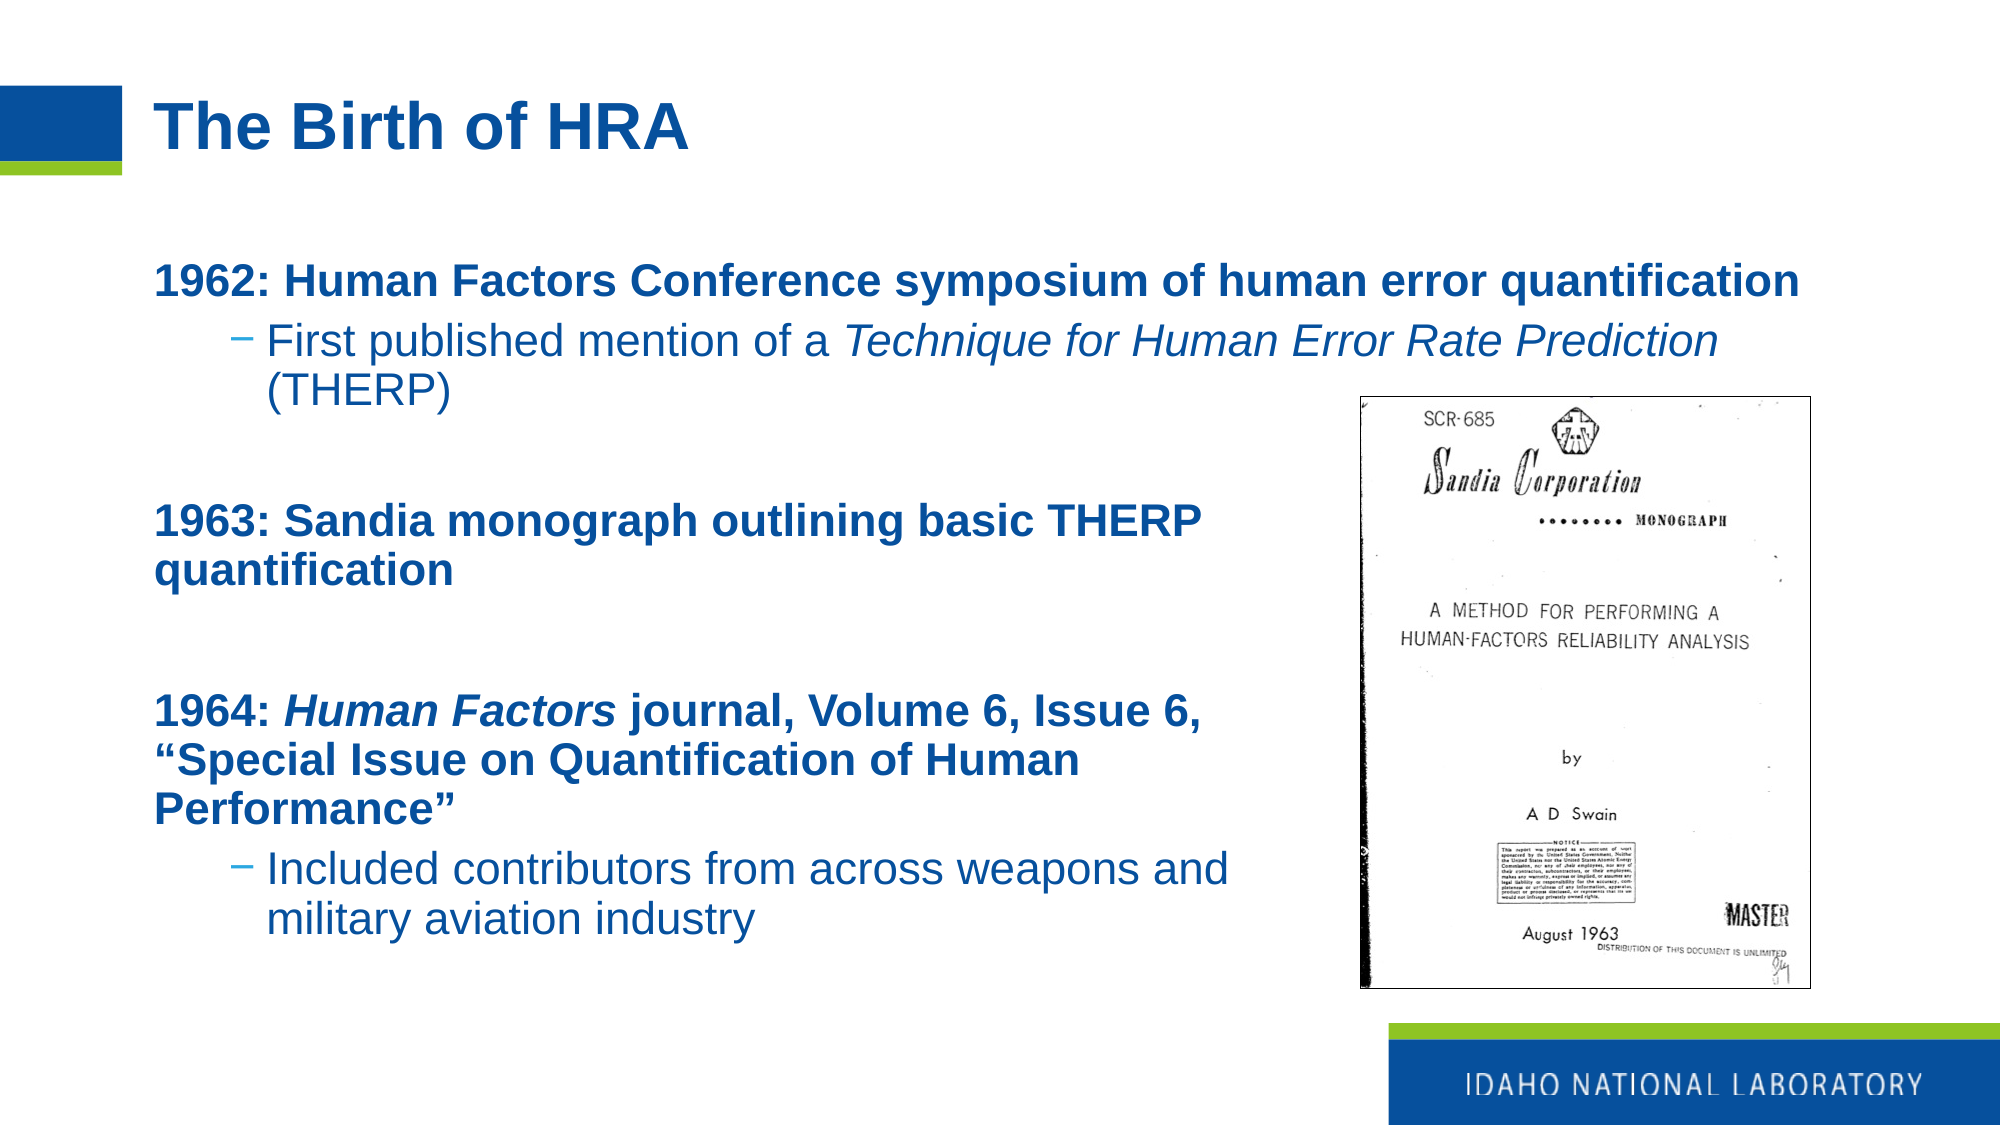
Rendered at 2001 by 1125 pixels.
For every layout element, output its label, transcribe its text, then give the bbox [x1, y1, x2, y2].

title The Birth of HRA [153, 91, 1863, 257]
picture [1359, 396, 1811, 989]
list 1962: Human Factors Conference symposium of human error quantification First published mention of a Technique for Human Error Rate Prediction (THERP) 1963: Sandia monograph outlining basic THERP quantification 1964: Human Factors journal, Volume 6, Issue 6, “Special Issue on Quantification of Human Performance” Included contributors from across weapons and military aviation industry [153, 257, 1863, 971]
